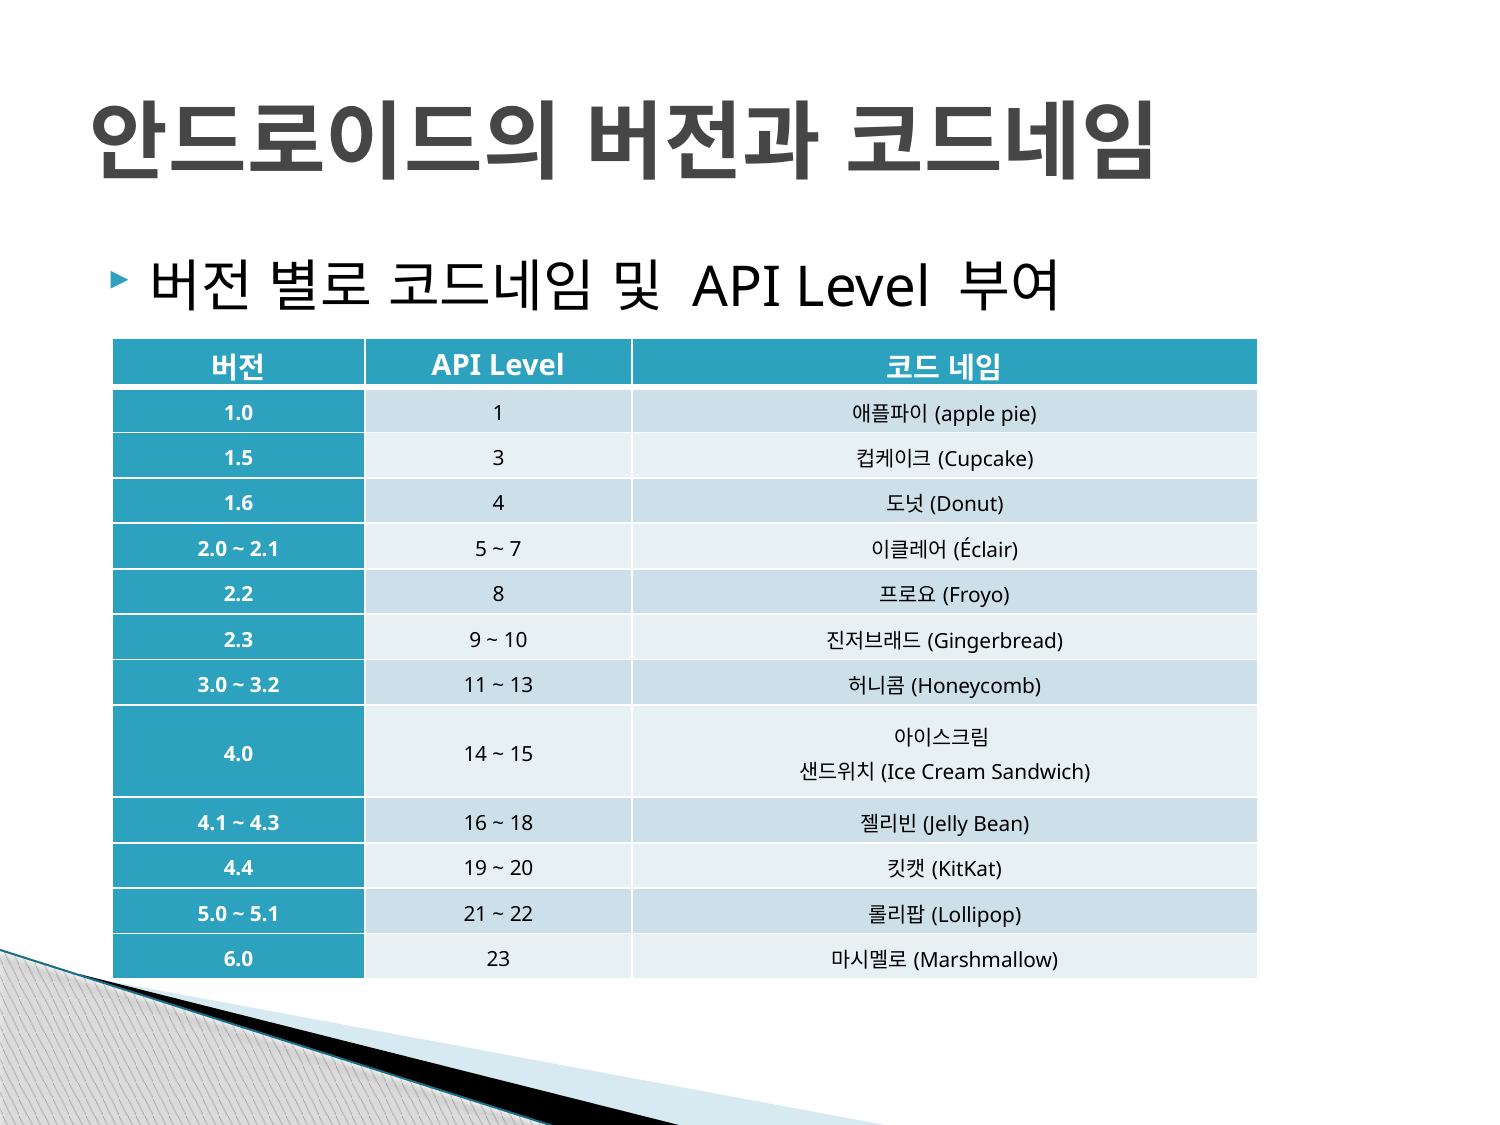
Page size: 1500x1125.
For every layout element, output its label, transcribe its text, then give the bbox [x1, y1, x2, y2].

title 안드로이드의 버전과 코드네임 [75, 45, 1425, 233]
table_cell 롤리팝(Lollipop) [633, 889, 1257, 933]
table_cell 9 ~ 10 [366, 615, 631, 659]
table_cell 1.5 [113, 433, 364, 477]
table_cell 1.6 [113, 479, 364, 522]
table_cell 4.4 [113, 844, 364, 887]
table_cell 킷캣(KitKat) [633, 844, 1257, 887]
table_cell 14 ~ 15 [366, 706, 631, 796]
table_cell 이클레어(Éclair) [633, 524, 1257, 568]
table_cell 4.0 [113, 706, 364, 796]
table_cell 8 [366, 570, 631, 613]
table_cell 5.0 ~ 5.1 [113, 889, 364, 933]
table_cell 5 ~ 7 [366, 524, 631, 568]
table_cell 6.0 [113, 934, 364, 978]
table_cell 아이스크림 샌드위치(Ice Cream Sandwich) [633, 706, 1257, 796]
table_cell 젤리빈(Jelly Bean) [633, 798, 1257, 842]
table_cell 23 [366, 934, 631, 978]
table_cell 도넛(Donut) [633, 479, 1257, 522]
table_cell 21 ~ 22 [366, 889, 631, 933]
table_cell 허니콤(Honeycomb) [633, 660, 1257, 704]
table_cell 4.1 ~ 4.3 [113, 798, 364, 842]
table_header 코드 네임 [633, 339, 1257, 384]
table_cell 2.0 ~ 2.1 [113, 524, 364, 568]
table_cell 11 ~ 13 [366, 660, 631, 704]
table_cell 1 [366, 390, 631, 432]
table_header 버전 [113, 339, 364, 384]
table_cell 마시멜로(Marshmallow) [633, 934, 1257, 978]
table_cell 진저브래드(Gingerbread) [633, 615, 1257, 659]
table_header API Level [366, 339, 631, 384]
table_cell 1.0 [113, 390, 364, 432]
table_cell 16 ~ 18 [366, 798, 631, 842]
table_cell 19 ~ 20 [366, 844, 631, 887]
table_cell 4 [366, 479, 631, 522]
table_cell 3.0 ~ 3.2 [113, 660, 364, 704]
table_cell 애플파이(apple pie) [633, 390, 1257, 432]
table_cell 프로요(Froyo) [633, 570, 1257, 613]
list 버전 별로 코드네임 및 API Level 부여 [75, 243, 1425, 986]
table_cell 2.2 [113, 570, 364, 613]
table_cell 2.3 [113, 615, 364, 659]
table_cell 컵케이크(Cupcake) [633, 433, 1257, 477]
table_cell 3 [366, 433, 631, 477]
